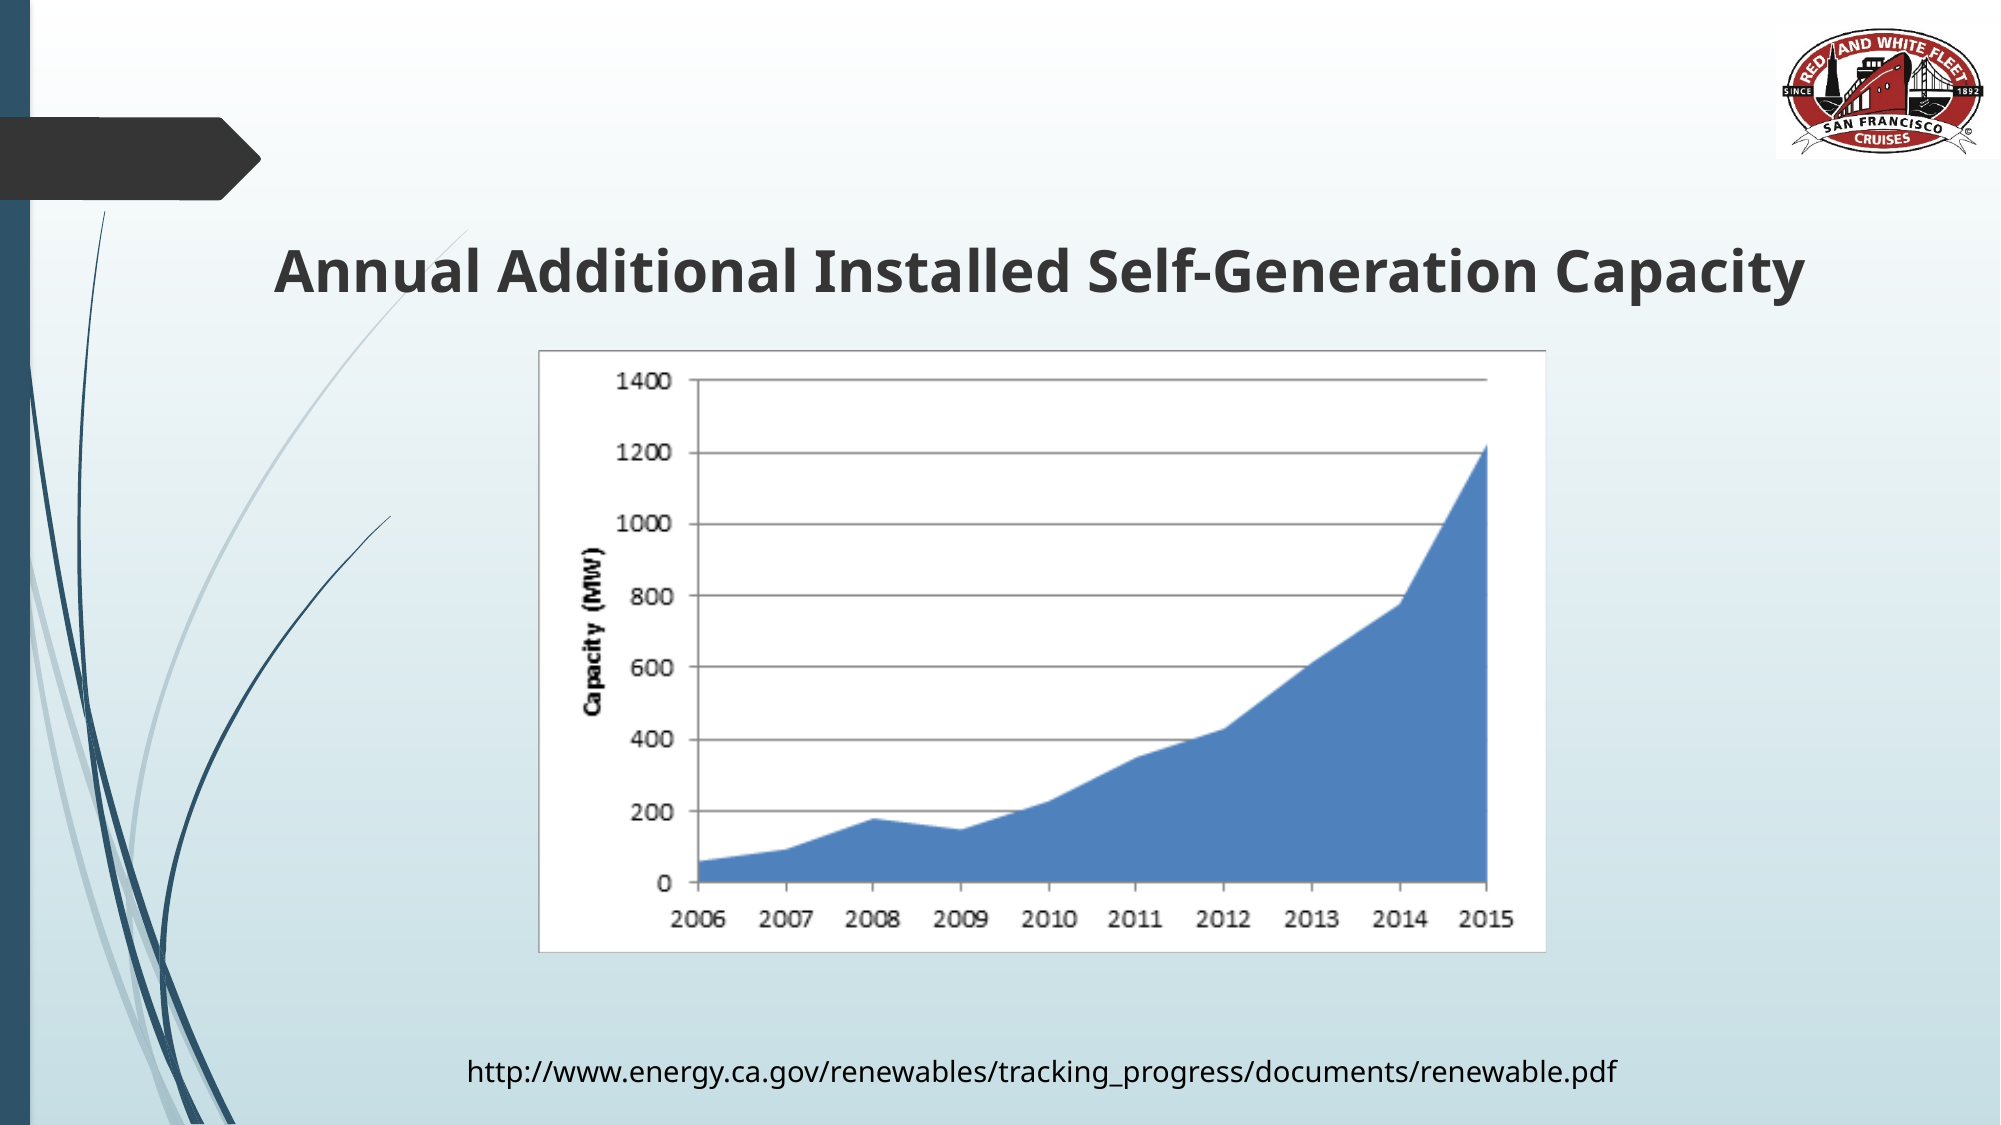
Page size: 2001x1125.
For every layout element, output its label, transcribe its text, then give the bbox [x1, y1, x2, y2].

title Annual Additional Installed Self-Generation Capacity [259, 226, 1826, 430]
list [537, 349, 1547, 953]
picture [1776, 24, 2000, 159]
text_box http://www.energy.ca.gov/renewables/tracking_progress/documents/renewable.pdf [333, 1045, 1752, 1096]
